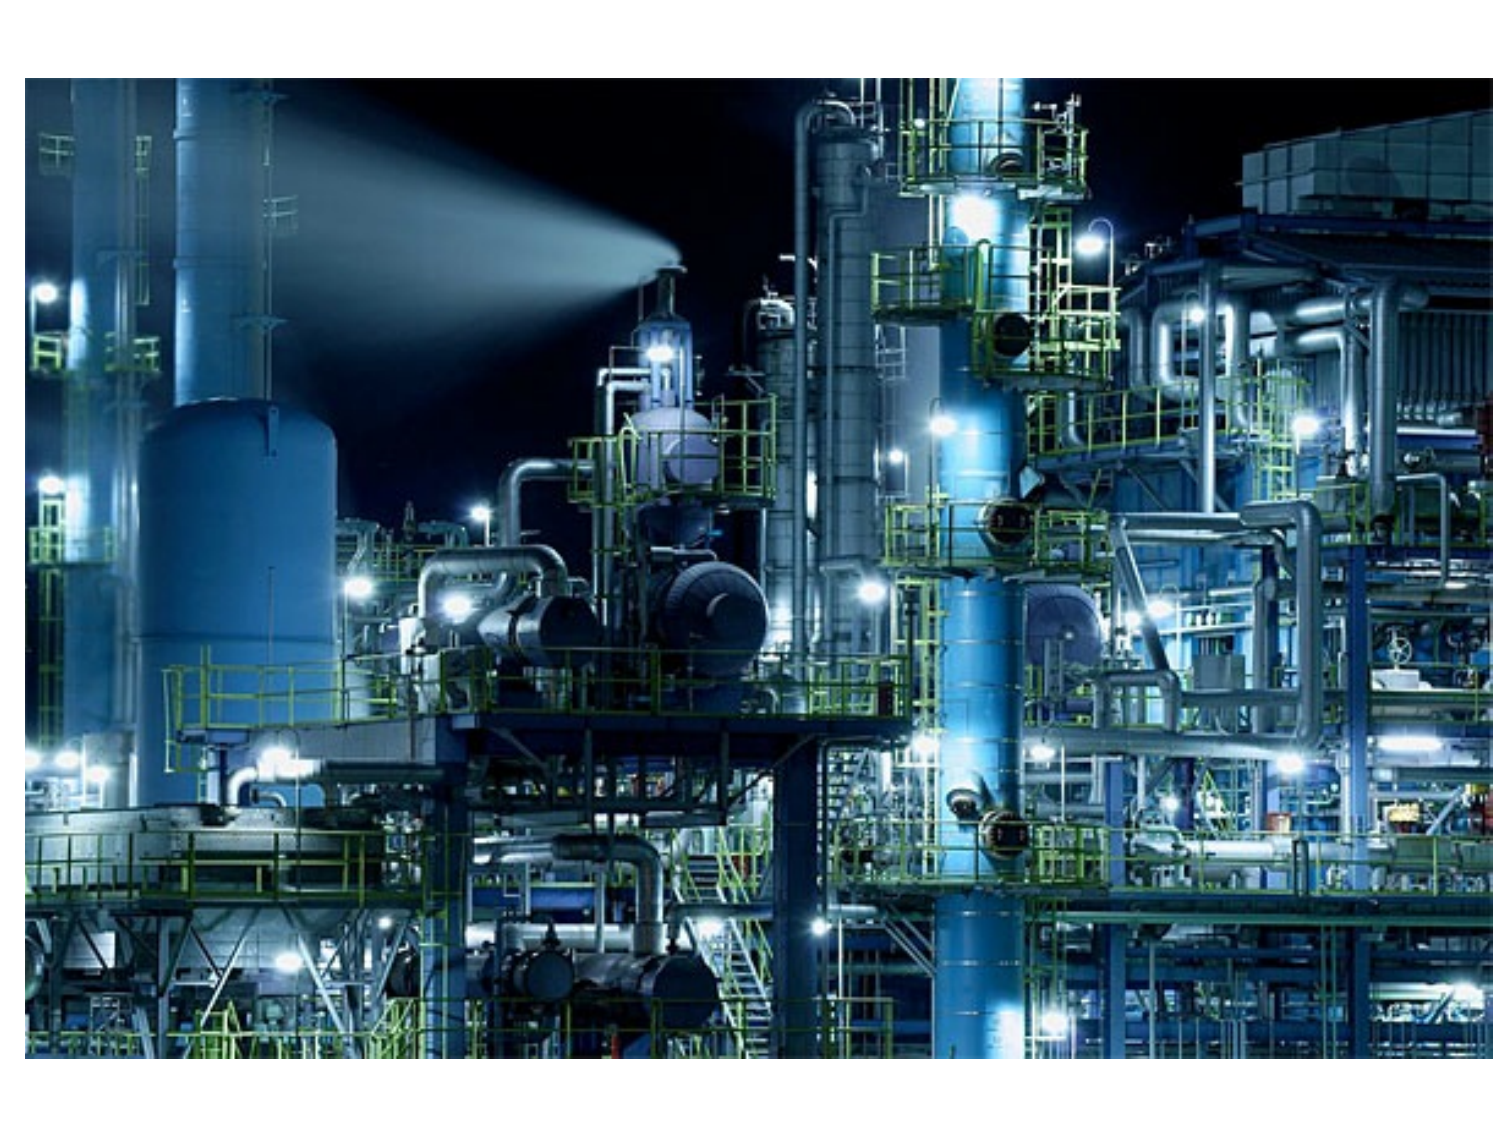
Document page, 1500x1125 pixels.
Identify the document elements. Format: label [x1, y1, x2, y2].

picture [24, 77, 1493, 1059]
